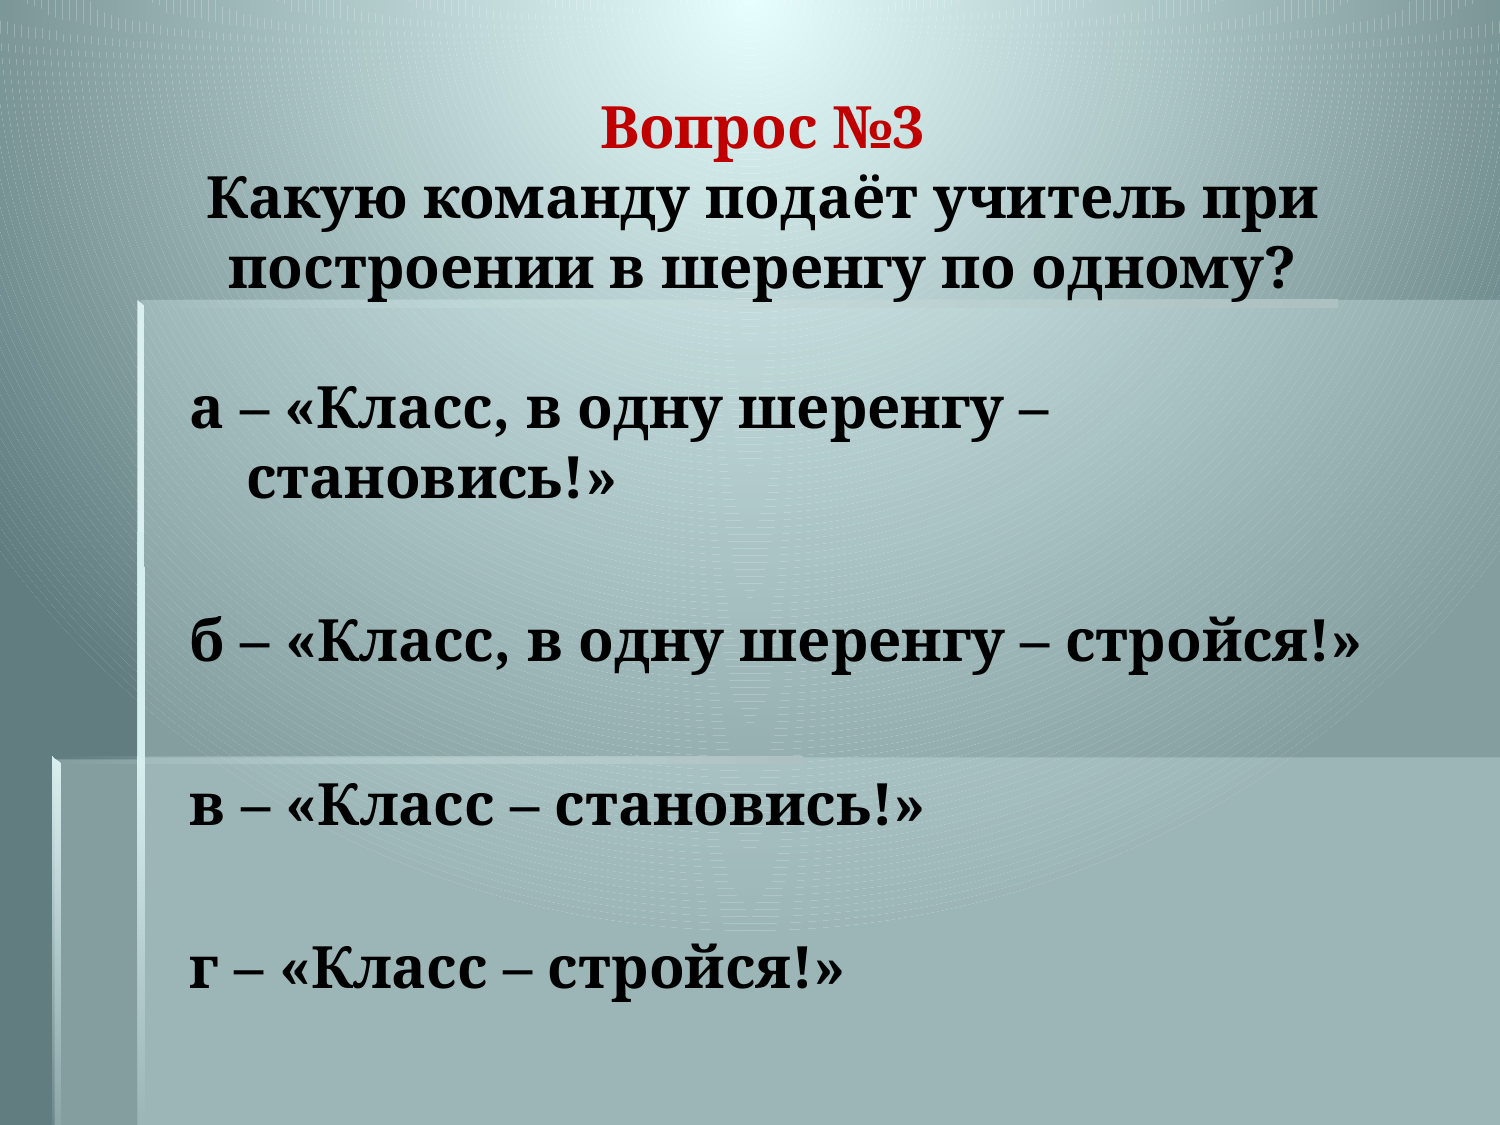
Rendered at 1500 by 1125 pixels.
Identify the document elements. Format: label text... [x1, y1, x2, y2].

list а – «Класс, в одну шеренгу – становись!» б – «Класс, в одну шеренгу – стройся!» в – «Класс – становись!» г – «Класс – стройся!» [174, 362, 1426, 975]
title Вопрос №3 Какую команду подаёт учитель при построении в шеренгу по одному? [74, 39, 1451, 351]
